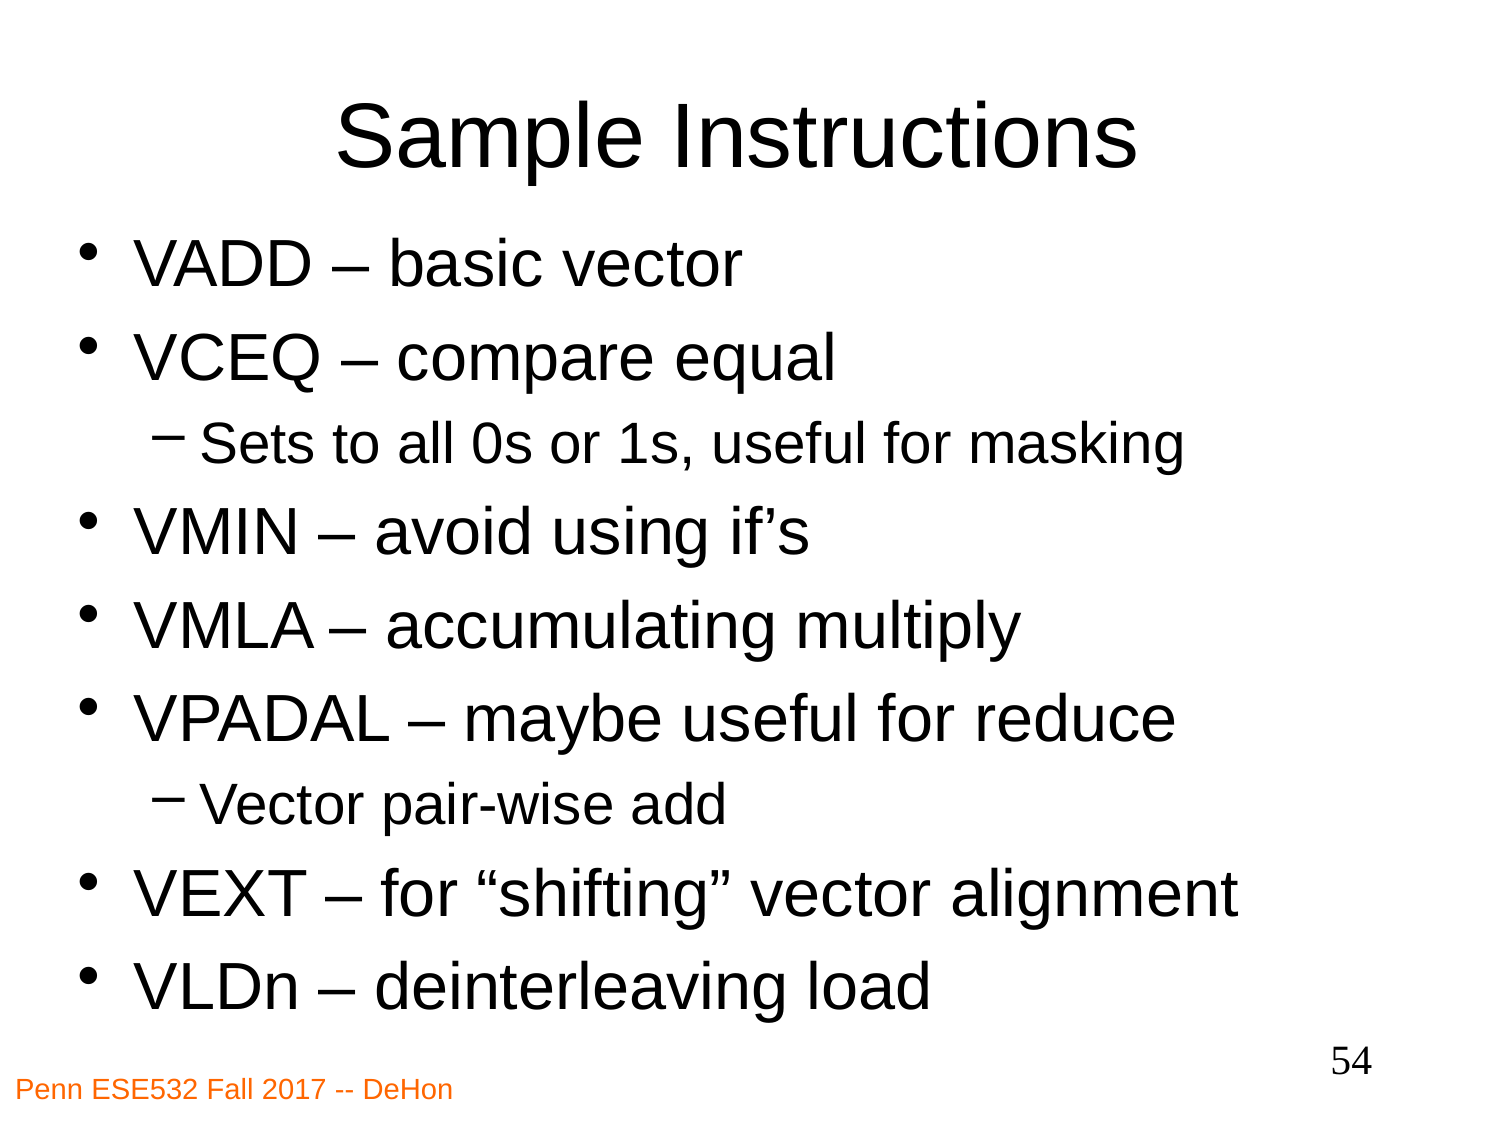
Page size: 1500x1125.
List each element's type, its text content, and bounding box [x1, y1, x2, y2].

slide_number 54 [1074, 1024, 1388, 1101]
list VADD – basic vector VCEQ – compare equal Sets to all 0s or 1s, useful for masking VMIN – avoid using if’s VMLA – accumulating multiply VPADAL – maybe useful for reduce Vector pair-wise add VEXT – for “shifting” vector alignment VLDn – deinterleaving load [62, 212, 1413, 888]
slide_number Penn ESE532 Fall 2017 -- DeHon [0, 1062, 688, 1125]
title Sample Instructions [99, 37, 1376, 212]
